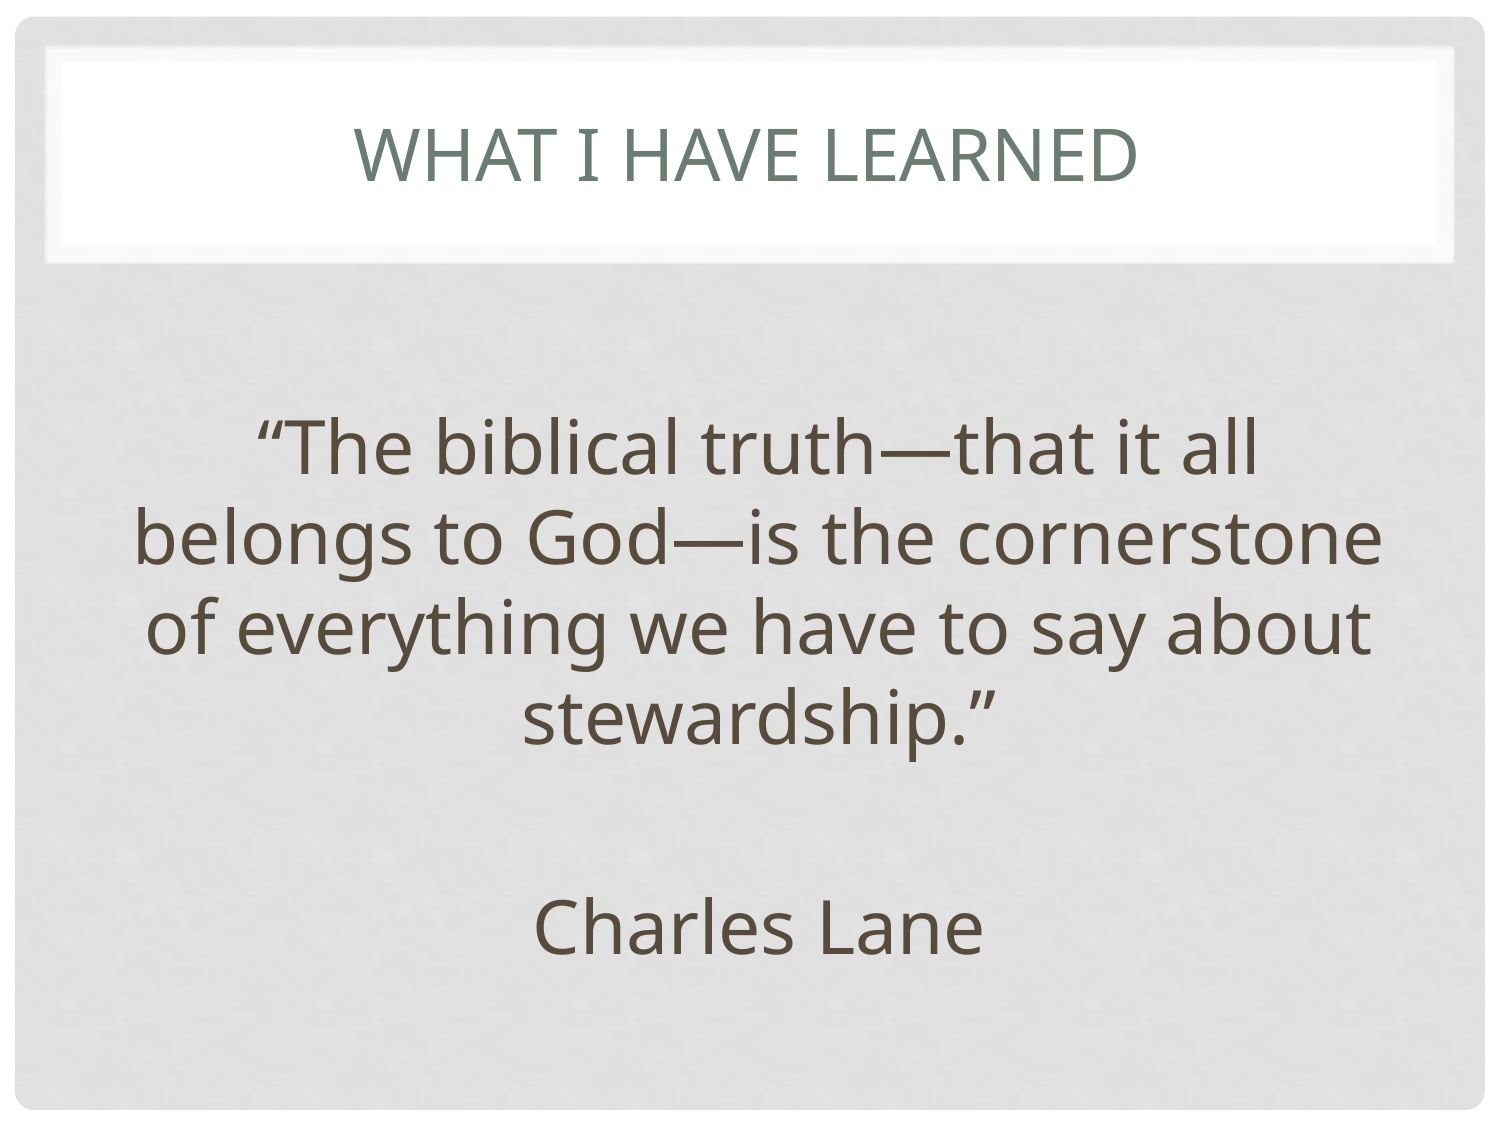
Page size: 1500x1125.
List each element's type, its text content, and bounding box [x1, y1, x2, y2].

list “The biblical truth—that it all belongs to God—is the cornerstone of everything we have to say about stewardship.” Charles Lane [75, 287, 1425, 1005]
title What I have learned [69, 66, 1425, 238]
